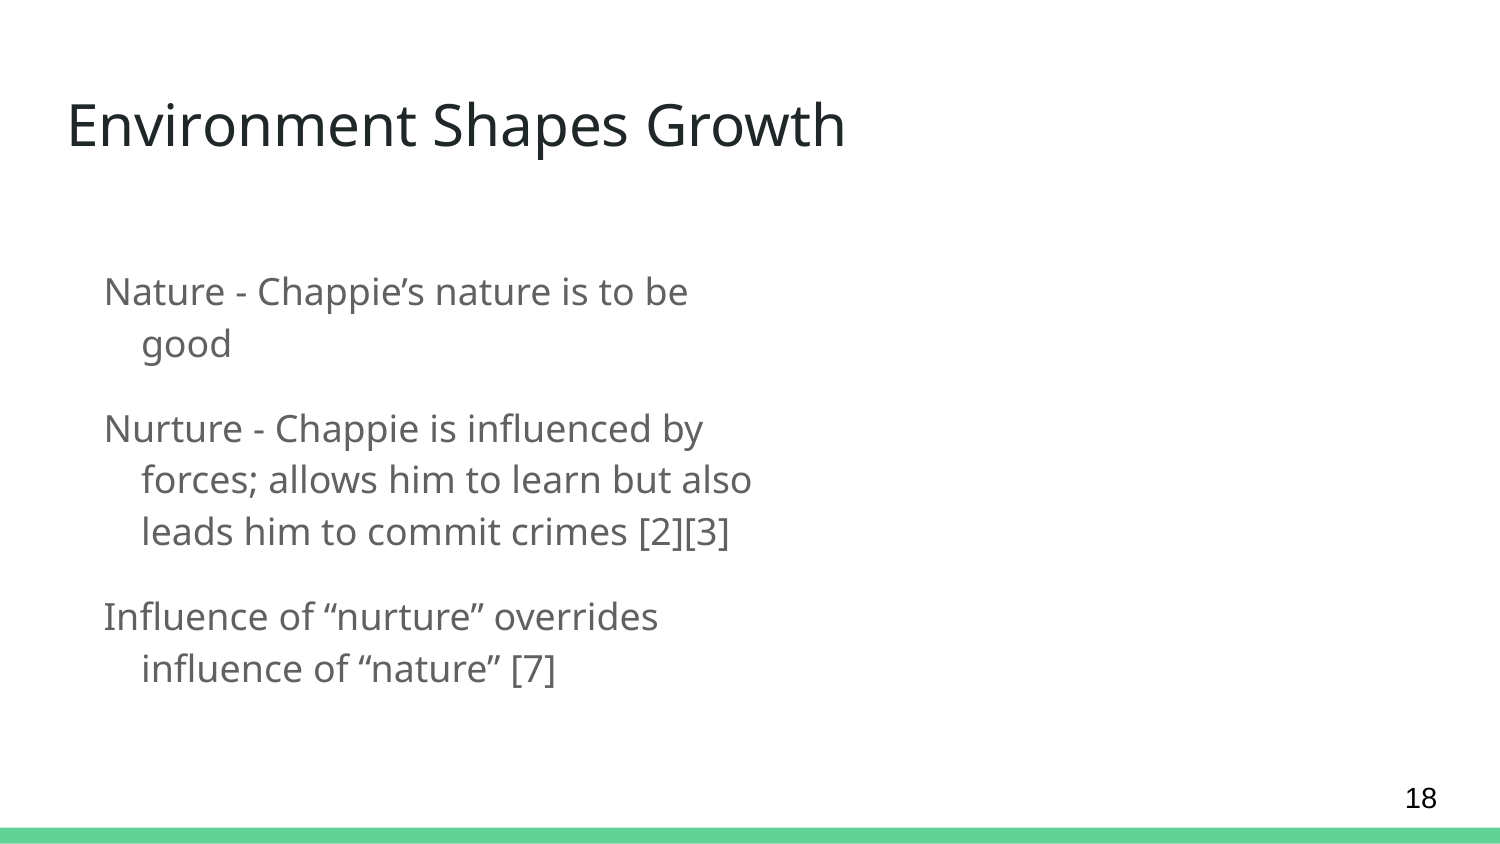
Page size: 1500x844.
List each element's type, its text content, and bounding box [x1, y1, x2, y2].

list Nature - Chappie’s nature is to be good Nurture - Chappie is influenced by forces; allows him to learn but also leads him to commit crimes [2][3] Influence of “nurture” overrides influence of “nature” [7] [51, 246, 773, 807]
slide_number 18 [1389, 764, 1480, 830]
title Environment Shapes Growth [51, 72, 1449, 167]
